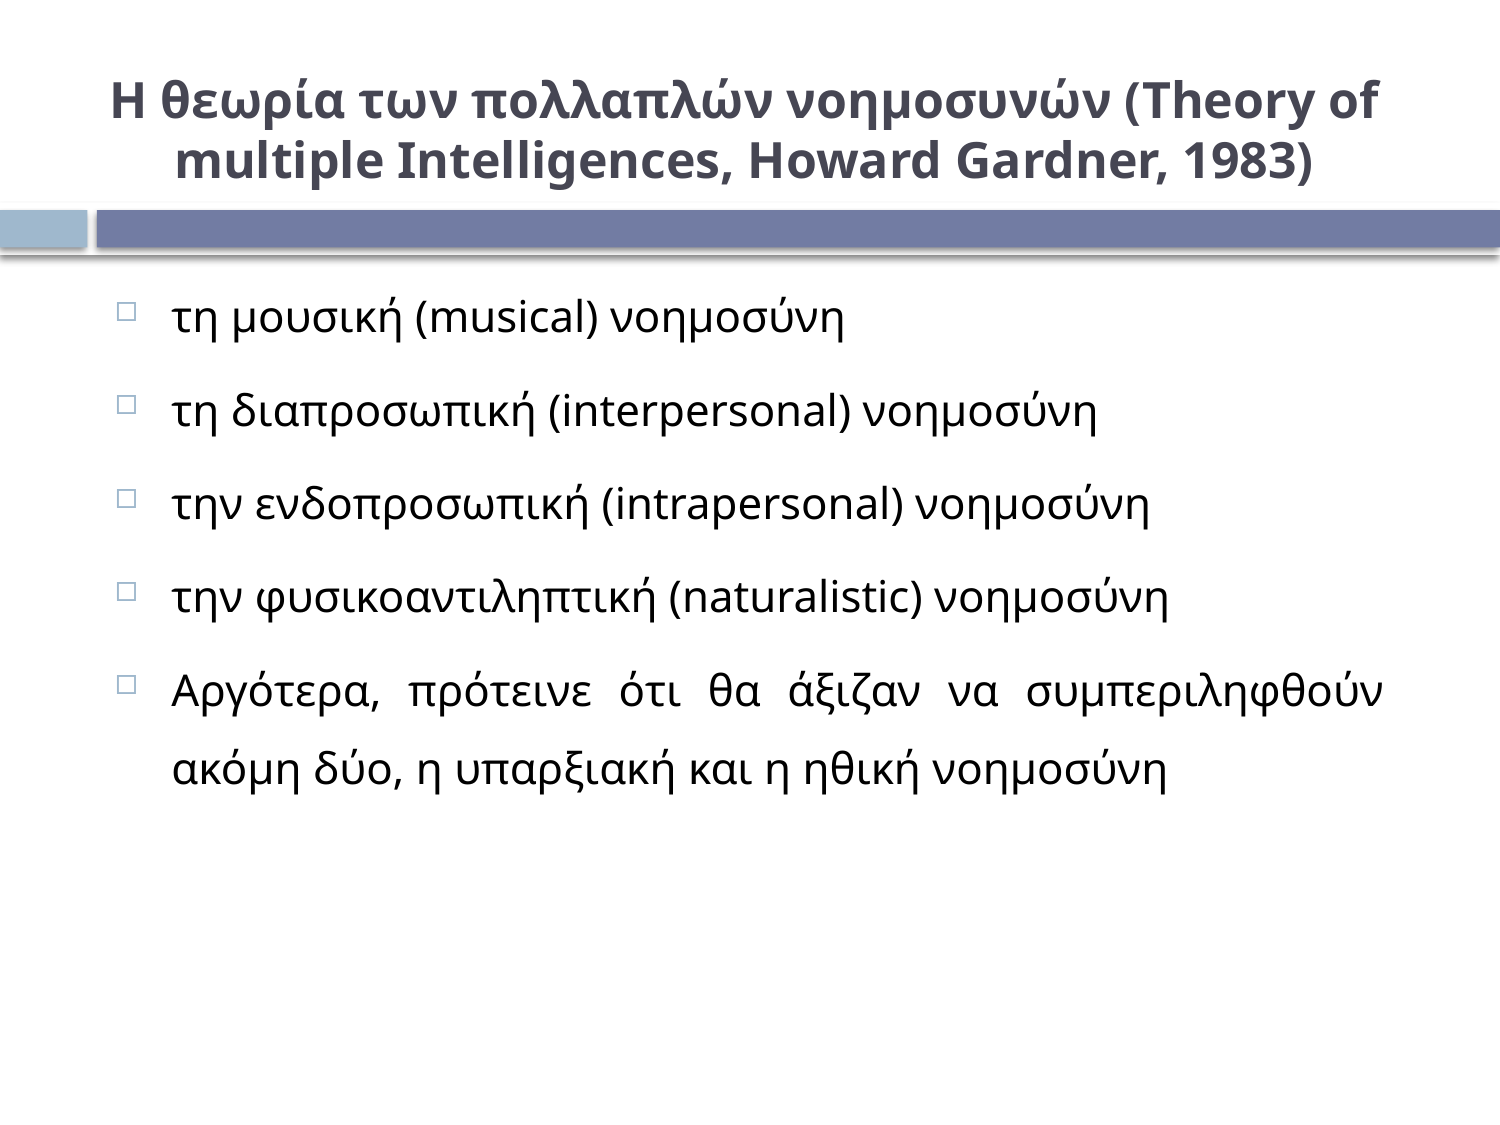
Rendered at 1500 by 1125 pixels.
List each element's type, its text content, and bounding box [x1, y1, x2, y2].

title Η θεωρία των πολλαπλών νοημοσυνών (Theory of multiple Intelligences, Howard Gardner, 1983) [41, 0, 1447, 332]
list τη μουσική (musical) νοημοσύνη τη διαπροσωπική (interpersonal) νοημοσύνη την ενδοπροσωπική (intrapersonal) νοημοσύνη την φυσικοαντιληπτική (naturalistic) νοημοσύνη Αργότερα, πρότεινε ότι θα άξιζαν να συμπεριληφθούν ακόμη δύο, η υπαρξιακή και η ηθική νοημοσύνη [100, 255, 1400, 962]
